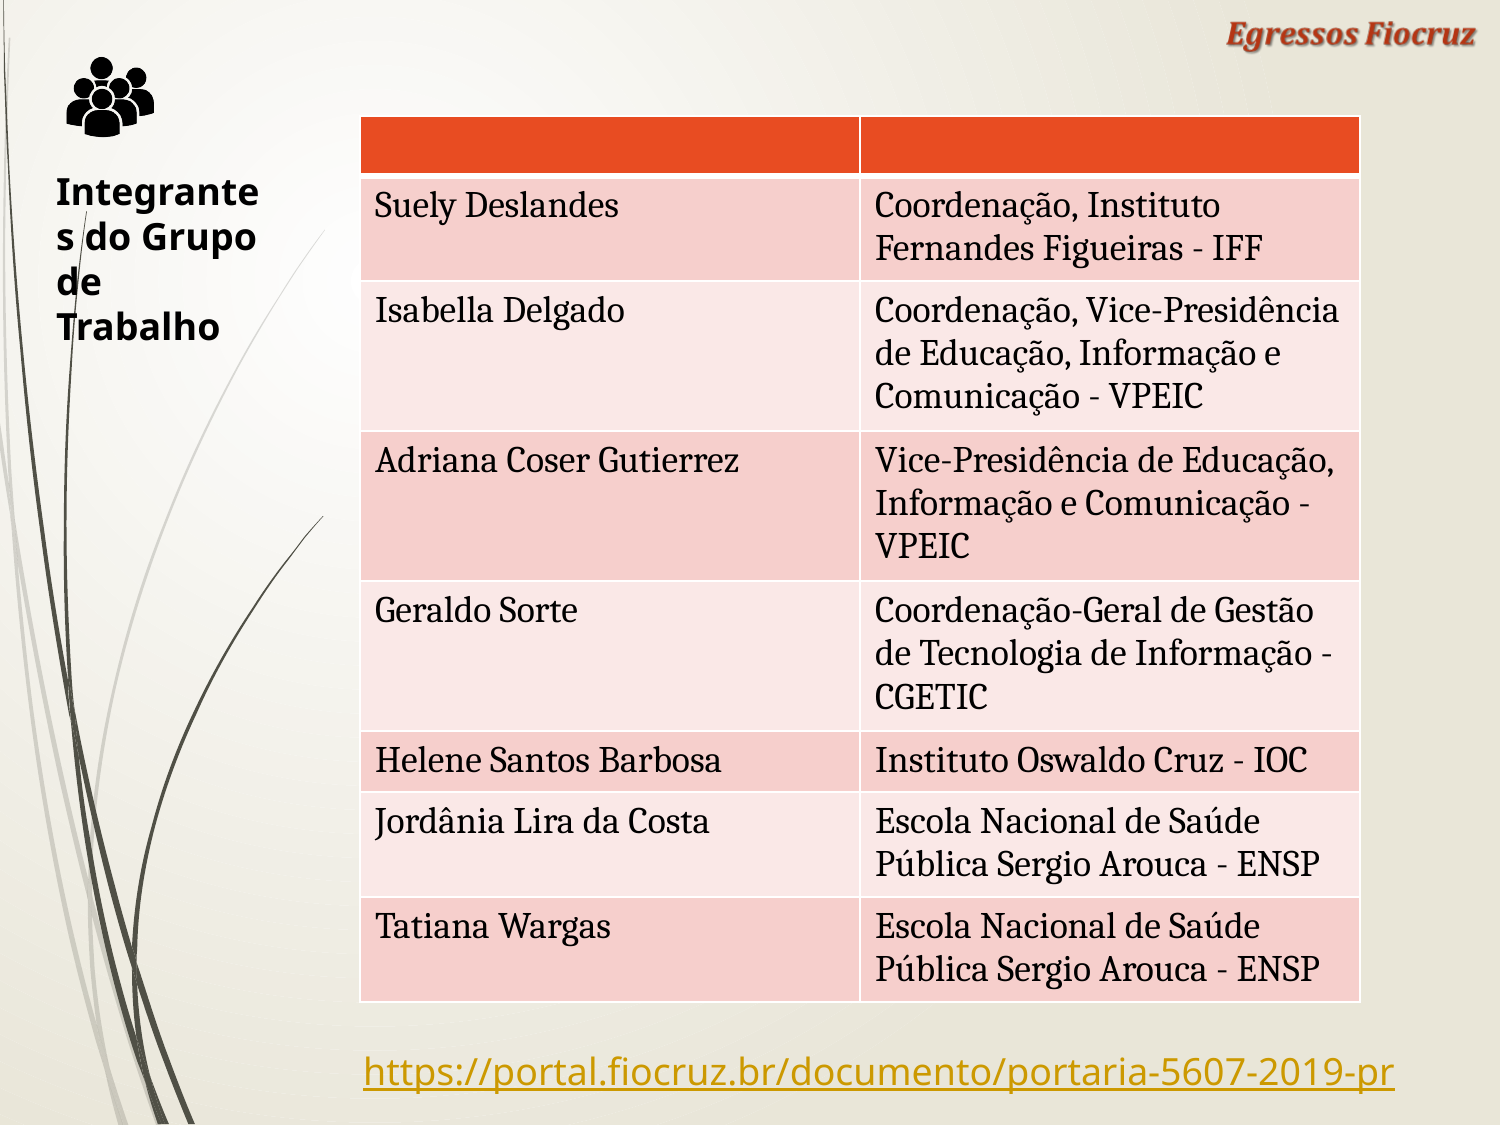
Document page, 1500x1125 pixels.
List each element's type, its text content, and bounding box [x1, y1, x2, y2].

table_cell Escola Nacional de Saúde Pública Sergio Arouca - ENSP [861, 898, 1359, 1001]
text_box [11, 1003, 1500, 1055]
table_cell Adriana Coser Gutierrez [361, 432, 859, 580]
table_cell Jordânia Lira da Costa [361, 793, 859, 896]
table_cell Geraldo Sorte [361, 582, 859, 730]
table_cell Coordenação, Instituto Fernandes Figueiras - IFF [861, 179, 1359, 280]
table_cell Suely Deslandes [361, 179, 859, 280]
table_cell Vice-Presidência de Educação, Informação e Comunicação - VPEIC [861, 432, 1359, 580]
table_header [861, 117, 1359, 173]
text_box https://portal.fiocruz.br/documento/portaria-5607-2019-pr [348, 1040, 1433, 1107]
picture [62, 50, 159, 142]
table_cell Tatiana Wargas [361, 898, 859, 1001]
table_cell Isabella Delgado [361, 282, 859, 430]
table_cell Coordenação, Vice-Presidência de Educação, Informação e Comunicação - VPEIC [861, 282, 1359, 430]
table_cell Coordenação-Geral de Gestão de Tecnologia de Informação - CGETIC [861, 582, 1359, 730]
picture [1205, 0, 1500, 77]
table_cell Instituto Oswaldo Cruz - IOC [861, 732, 1359, 791]
table_cell Escola Nacional de Saúde Pública Sergio Arouca - ENSP [861, 793, 1359, 896]
table_header [361, 117, 859, 173]
text_box Integrantes do Grupo de Trabalho [41, 160, 291, 356]
table_cell Helene Santos Barbosa [361, 732, 859, 791]
